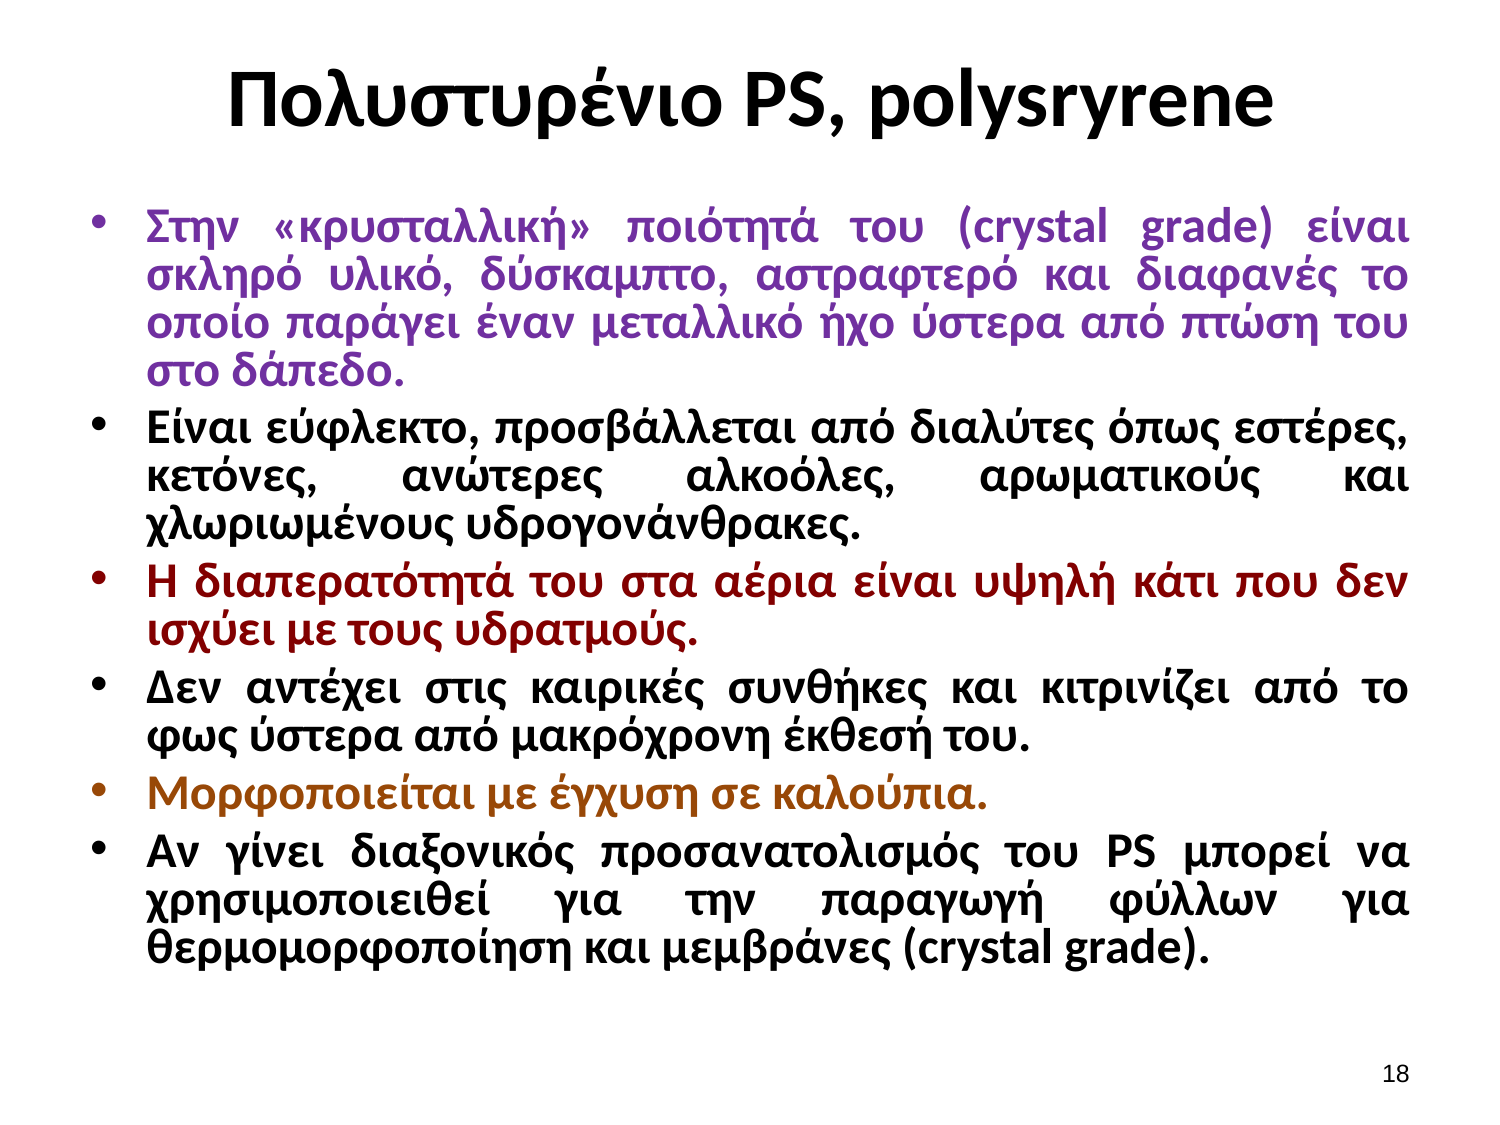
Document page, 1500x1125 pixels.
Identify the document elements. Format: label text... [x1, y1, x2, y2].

slide_number 17 [1074, 1042, 1425, 1103]
list Στην «κρυσταλλική» ποιότητά του (crystal grade) είναι σκληρό υλικό, δύσκαμπτο, αστραφτερό και διαφανές το οποίο παράγει έναν μεταλλικό ήχο ύστερα από πτώση του στο δάπεδο. Είναι εύφλεκτο, προσβάλλεται από διαλύτες όπως εστέρες, κετόνες, ανώτερες αλκοόλες, αρωματικούς και χλωριωμένους υδρογονάνθρακες. Η διαπερατότητά του στα αέρια είναι υψηλή κάτι που δεν ισχύει με τους υδρατμούς. Δεν αντέχει στις καιρικές συνθήκες και κιτρινίζει από το φως ύστερα από μακρόχρονη έκθεσή του. Μορφοποιείται με έγχυση σε καλούπια. Αν γίνει διαξονικός προσανατολισμός του PS μπορεί να χρησιμοποιειθεί για την παραγωγή φύλλων για θερμομορφοποίηση και μεμβράνες (crystal grade). [75, 196, 1425, 1024]
title Πολυστυρένιο PS, polysryrene [76, 19, 1427, 169]
